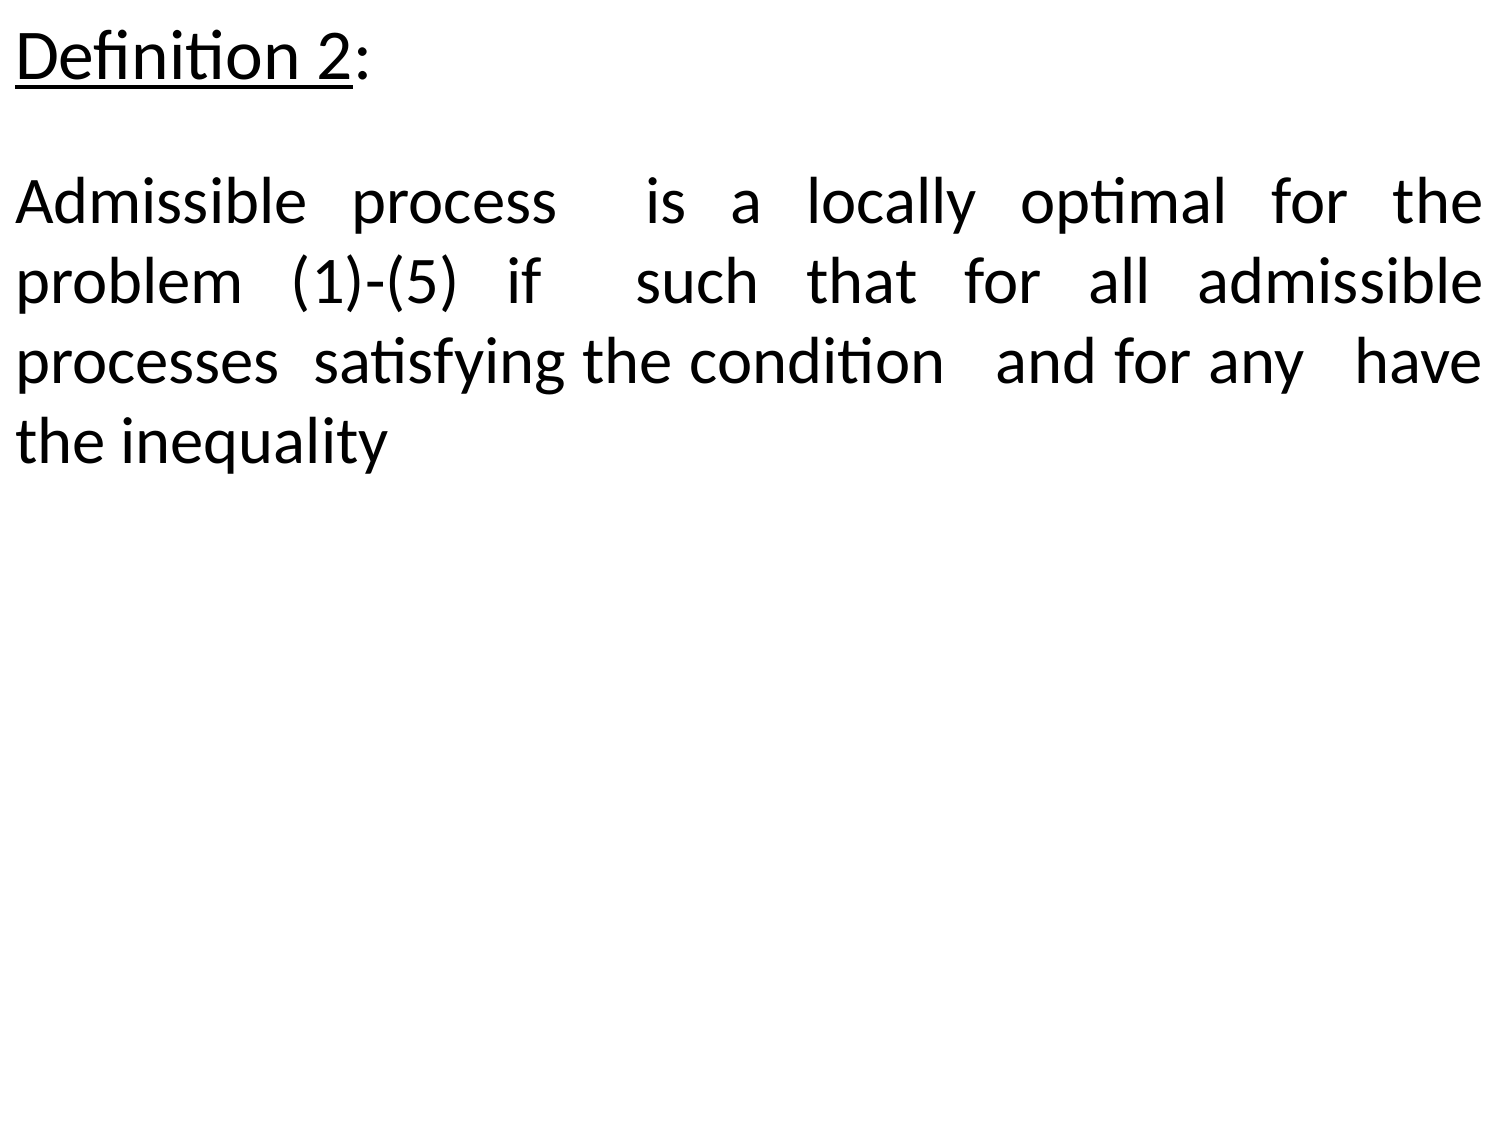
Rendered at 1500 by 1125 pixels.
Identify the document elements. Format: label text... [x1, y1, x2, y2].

title Definition 2: [0, 0, 1425, 102]
